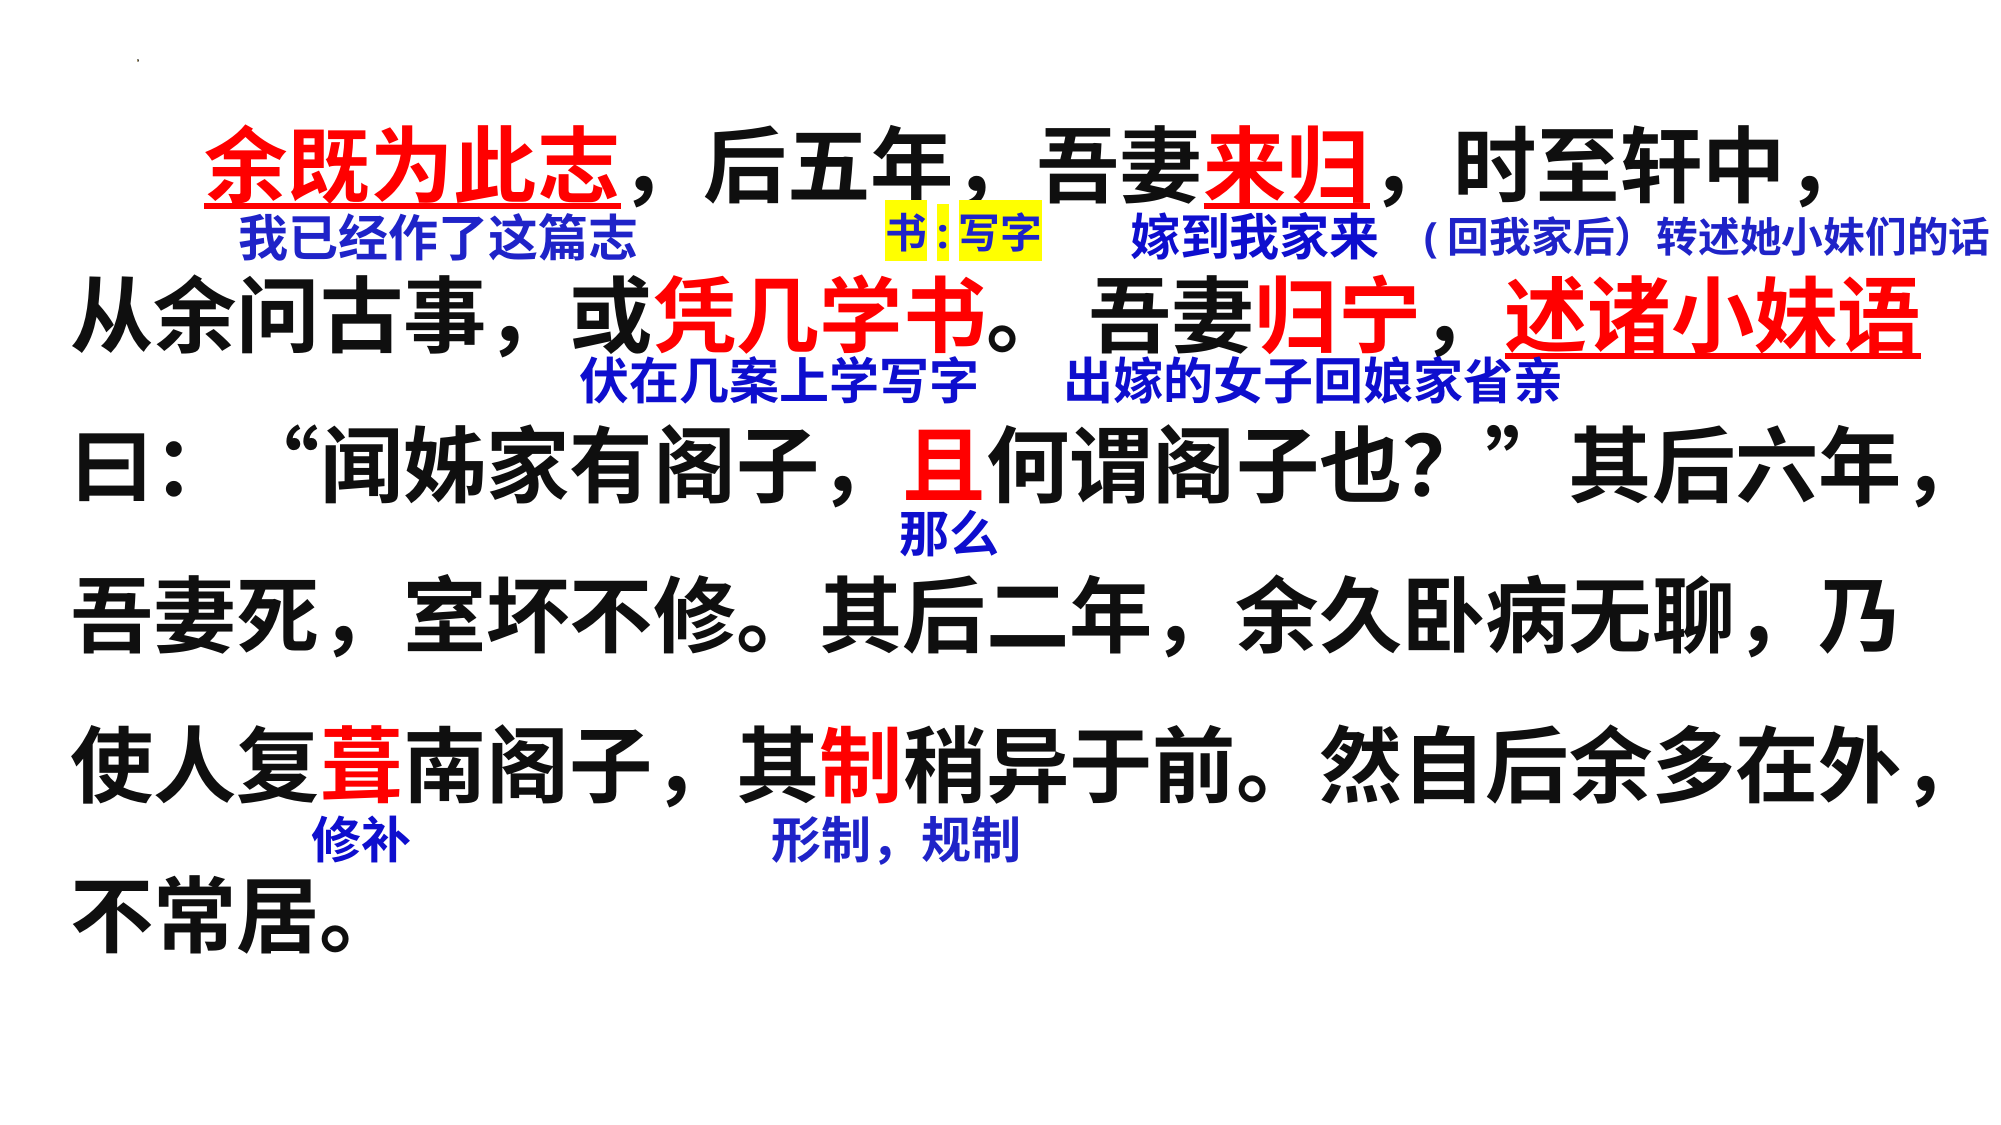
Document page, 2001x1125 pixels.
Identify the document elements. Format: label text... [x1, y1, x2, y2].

text_box 伏在几案上学写字 [565, 341, 995, 417]
text_box 我已经作了这篇志 [223, 199, 654, 274]
text_box 修补 [296, 801, 427, 876]
text_box 嫁到我家来 [1115, 198, 1395, 273]
text_box (回我家后）转述她小妹们的话 [1408, 203, 2000, 269]
text_box 出嫁的女子回娘家省亲 [1048, 341, 1579, 417]
text_box 书:写字 [870, 209, 1058, 265]
text_box 形制，规制 [756, 801, 1037, 877]
text_box 余既为此志，后五年，吾妻来归，时至轩中，从余问古事，或凭几学书。 吾妻归宁，述诸小妹语曰：“闻姊家有阁子，且何谓阁子也？”其后六年，吾妻死，室坏不修。其后二年，余久卧病无聊，乃使人复葺南阁子，其制稍异于前。然自后余多在外，不常居。 [55, 56, 1945, 971]
text_box 那么 [884, 494, 1017, 570]
